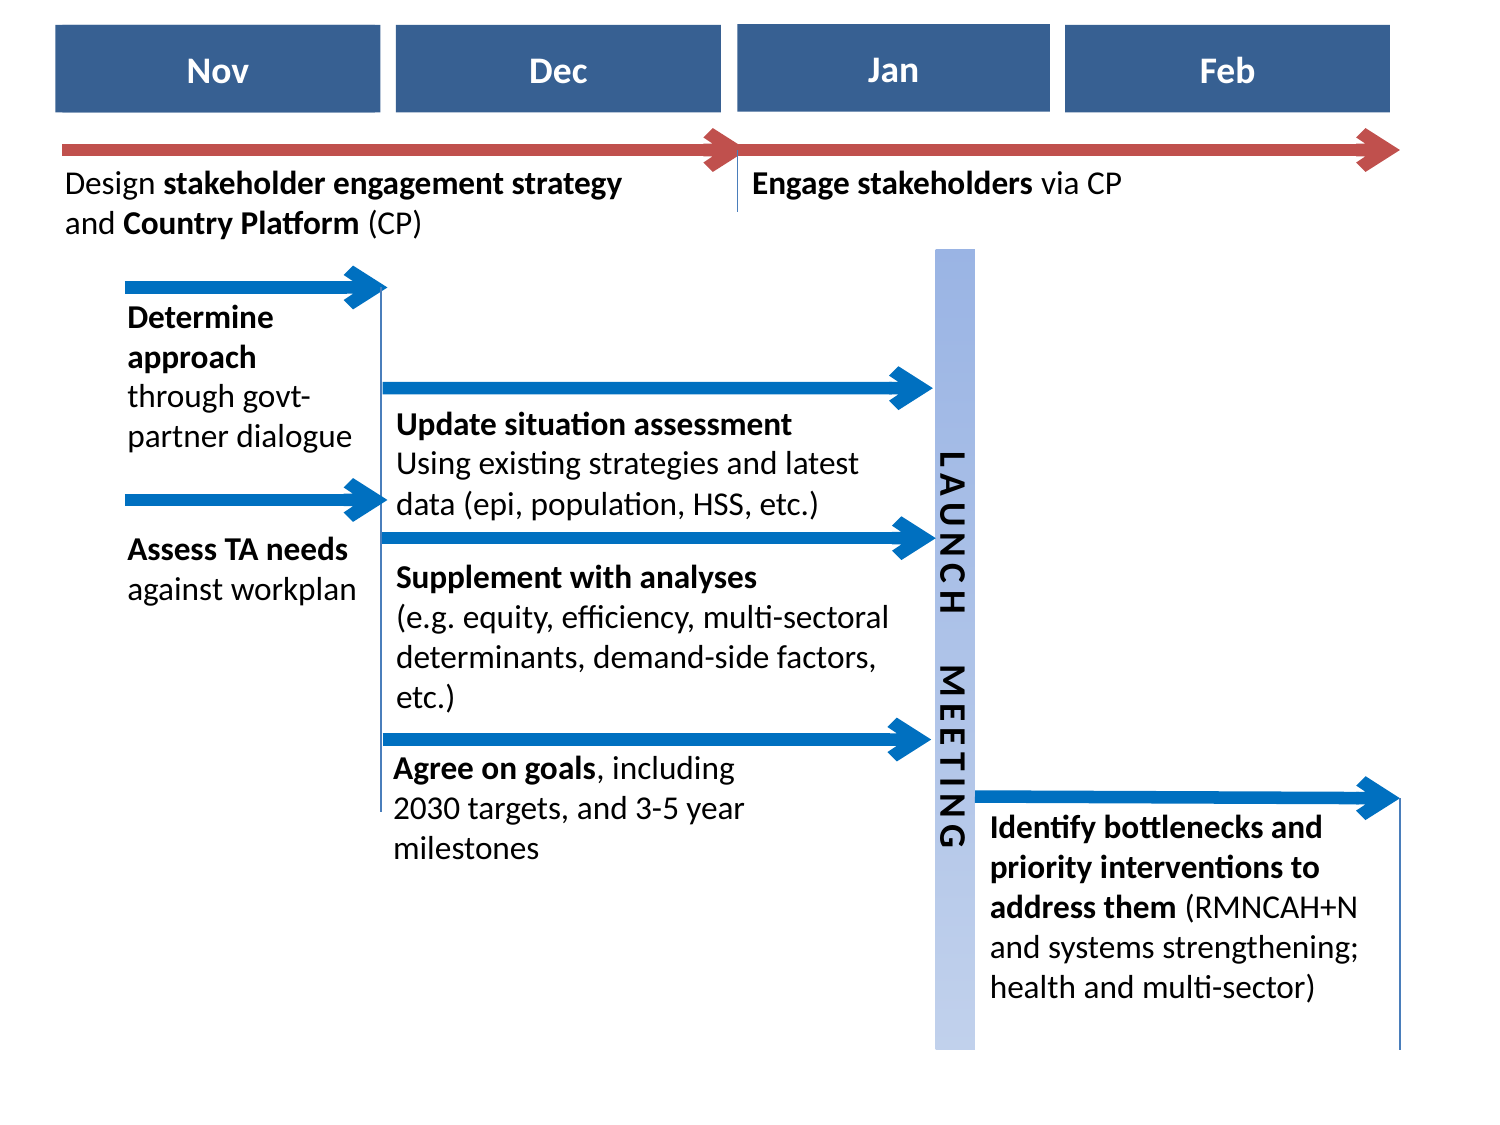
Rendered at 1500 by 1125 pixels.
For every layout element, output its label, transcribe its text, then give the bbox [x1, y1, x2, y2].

text_box Update situation assessment Using existing strategies and latest data (epi, population, HSS, etc.) [385, 397, 906, 529]
text_box Dec [394, 23, 723, 114]
text_box Feb [1063, 23, 1392, 114]
text_box Engage stakeholders via CP [737, 159, 1350, 249]
text_box Jan [735, 22, 1052, 114]
text_box Determine approach through govt-partner dialogue [112, 287, 375, 462]
text_box Identify bottlenecks and priority interventions to address them (RMNCAH+N and systems strengthening; health and multi-sector) [975, 807, 1375, 1013]
text_box Nov [53, 23, 382, 114]
text_box Supplement with analyses (e.g. equity, efficiency, multi-sectoral determinants, demand-side factors, etc.) [385, 548, 944, 723]
text_box LAUNCH MEETING [934, 249, 977, 1052]
text_box Assess TA needs against workplan [112, 519, 375, 614]
text_box Design stakeholder engagement strategy and Country Platform (CP) [50, 154, 688, 249]
text_box Agree on goals, including 2030 targets, and 3-5 year milestones [378, 748, 804, 874]
